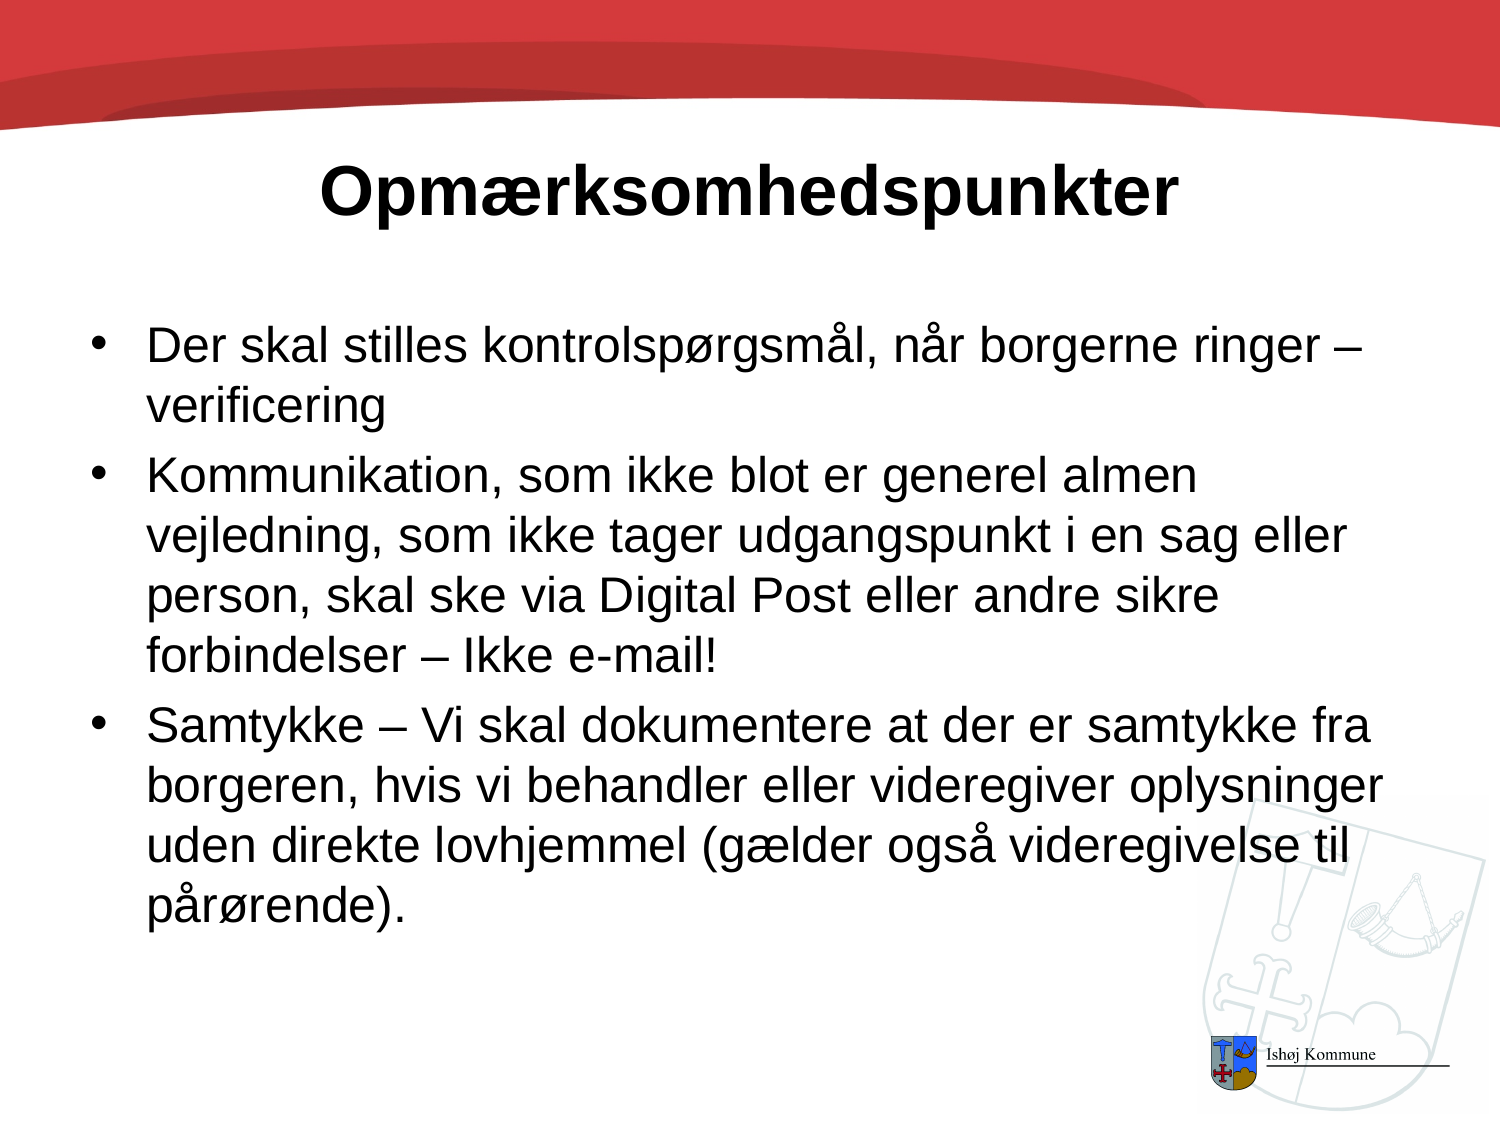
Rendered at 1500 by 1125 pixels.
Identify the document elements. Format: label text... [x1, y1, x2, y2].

picture [1197, 795, 1489, 1114]
list Der skal stilles kontrolspørgsmål, når borgerne ringer – verificering Kommunikation, som ikke blot er generel almen vejledning, som ikke tager udgangspunkt i en sag eller person, skal ske via Digital Post eller andre sikre forbindelser – Ikke e-mail! Samtykke – Vi skal dokumentere at der er samtykke fra borgeren, hvis vi behandler eller videregiver oplysninger uden direkte lovhjemmel (gælder også videregivelse til pårørende). [74, 304, 1426, 1006]
title Opmærksomhedspunkter [74, 79, 1426, 294]
picture [0, 0, 1500, 167]
